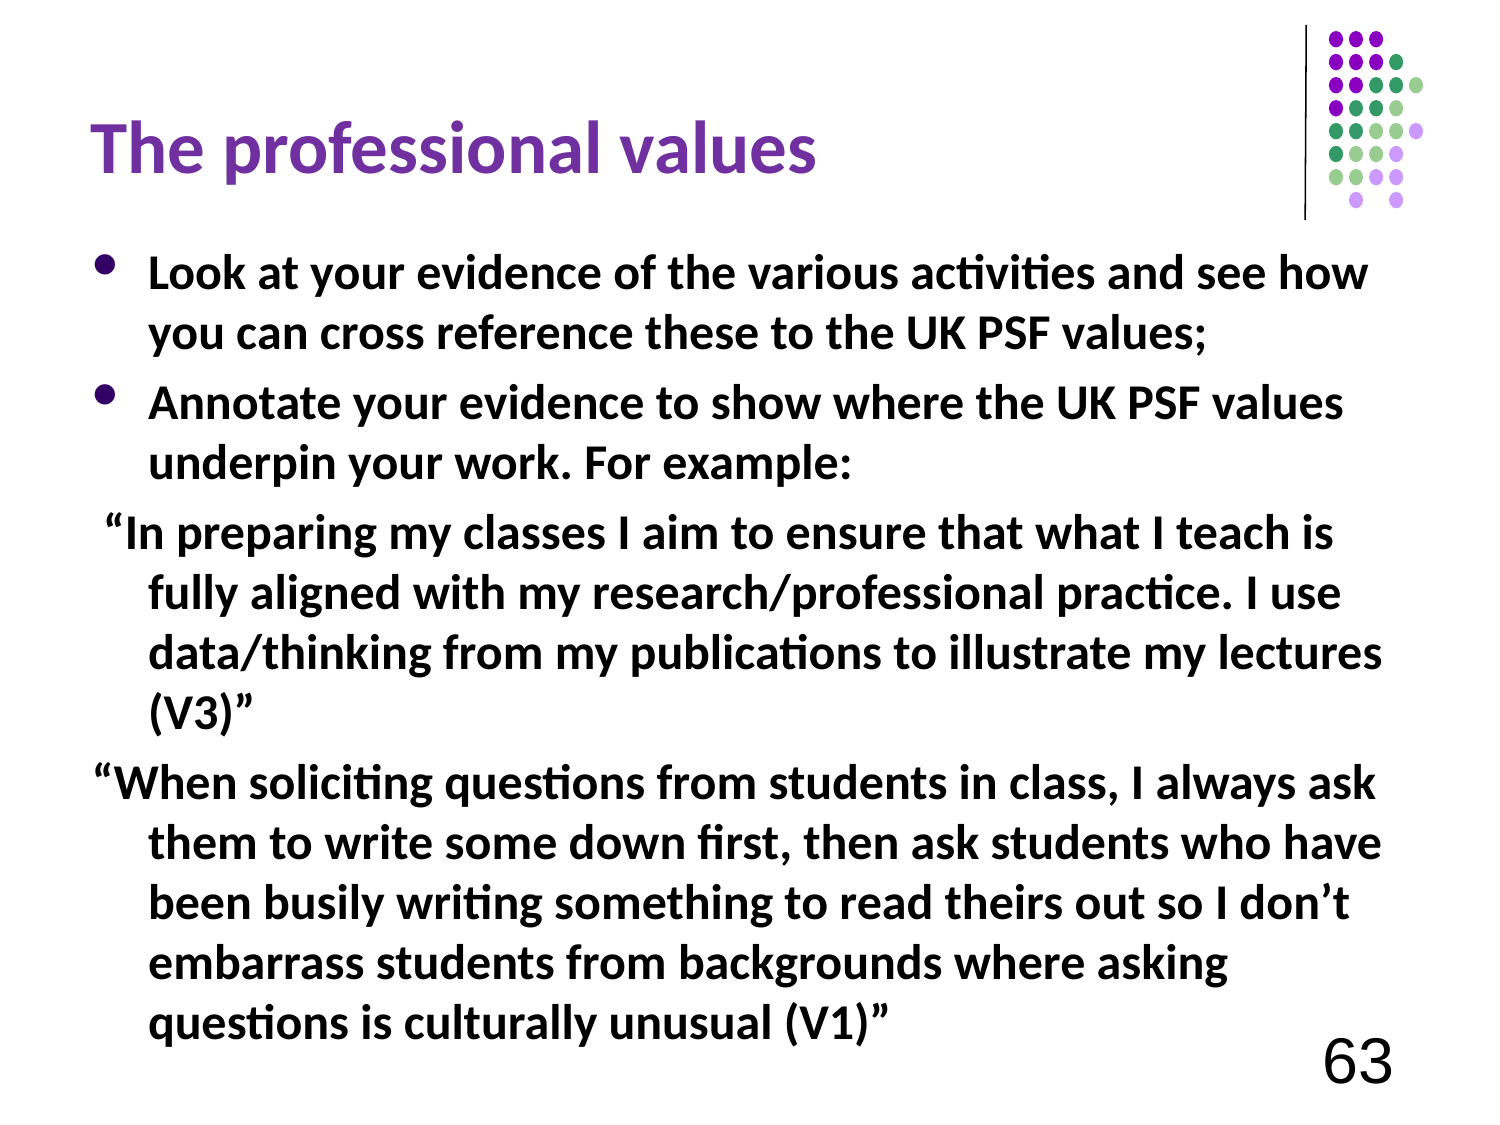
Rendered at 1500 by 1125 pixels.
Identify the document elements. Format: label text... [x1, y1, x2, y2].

list Look at your evidence of the various activities and see how you can cross reference these to the UK PSF values; Annotate your evidence to show where the UK PSF values underpin your work. For example: “In preparing my classes I aim to ensure that what I teach is fully aligned with my research/professional practice. I use data/thinking from my publications to illustrate my lectures (V3)” “When soliciting questions from students in class, I always ask them to write some down first, then ask students who have been busily writing something to read theirs out so I don’t embarrass students from backgrounds where asking questions is culturally unusual (V1)” [76, 231, 1428, 1018]
title The professional values [74, 19, 1313, 197]
